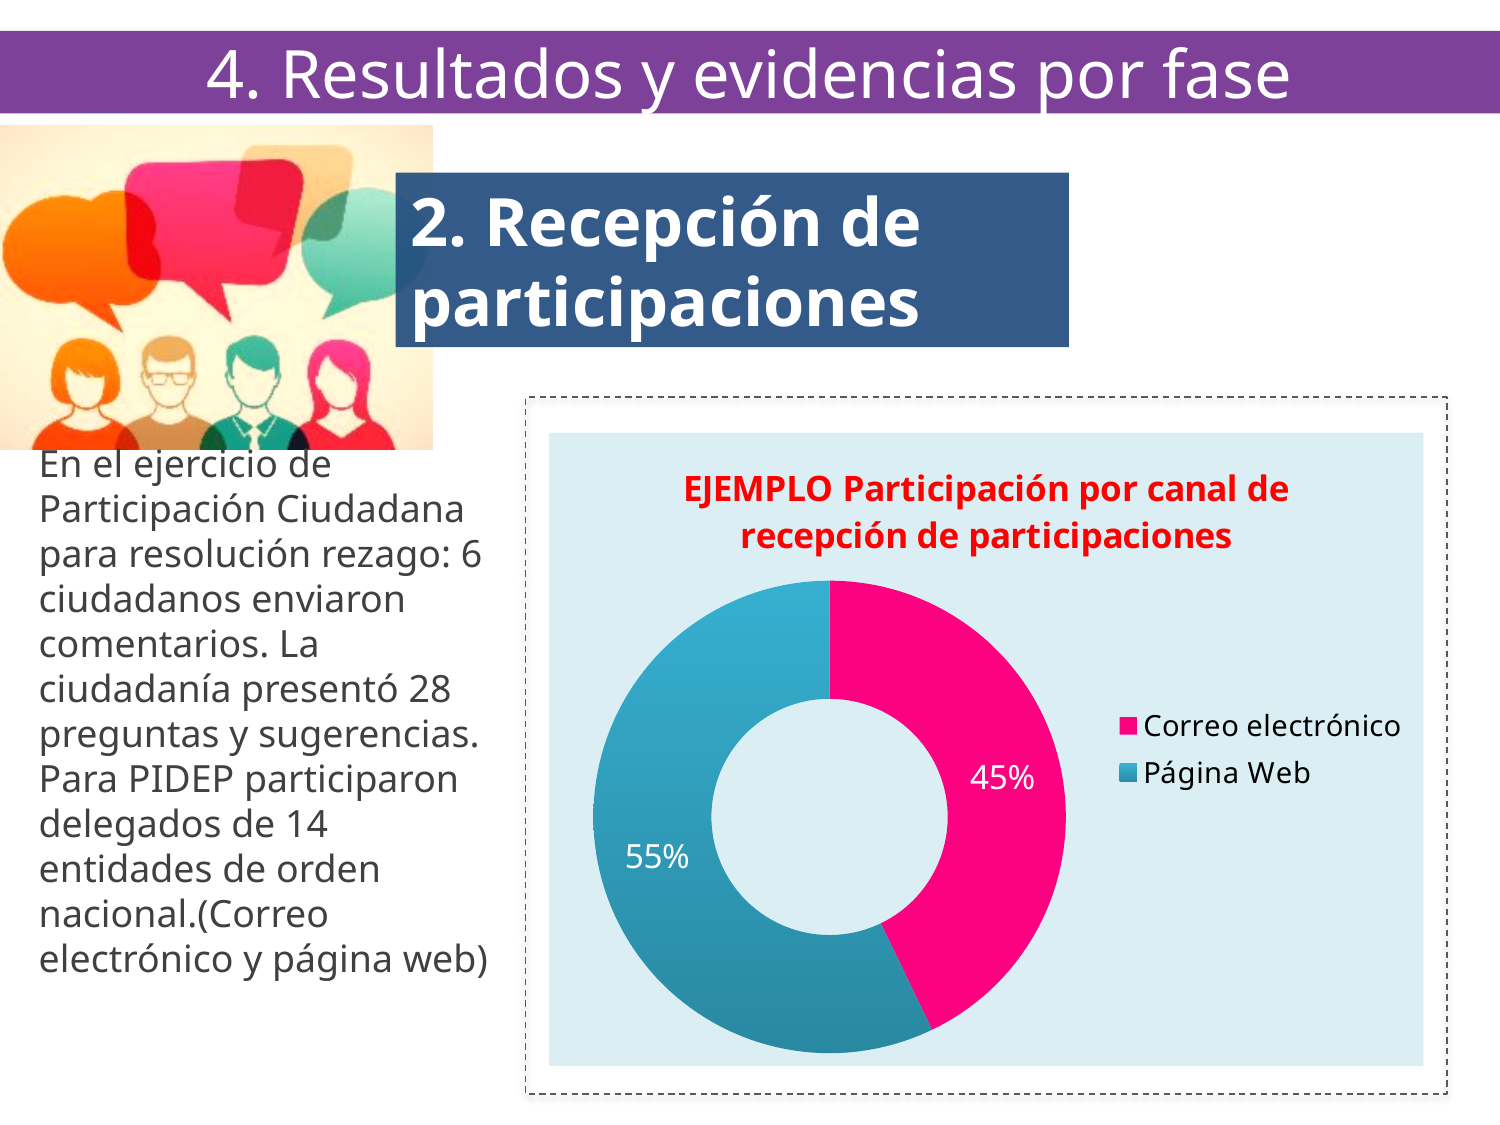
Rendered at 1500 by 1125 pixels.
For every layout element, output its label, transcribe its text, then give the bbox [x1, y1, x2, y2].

text_box 2. Recepción de participaciones [437, 172, 1069, 348]
text_box 4. Resultados y evidencias por fase [0, 29, 1500, 116]
text_box En el ejercicio de Participación Ciudadana para resolución rezago: 6 ciudadanos enviaron comentarios. La ciudadanía presentó 28 preguntas y sugerencias. Para PIDEP participaron delegados de 14 entidades de orden nacional.(Correo electrónico y página web) [24, 432, 509, 988]
chart [548, 432, 1424, 1067]
picture [0, 125, 434, 450]
text_box [525, 396, 1448, 1095]
